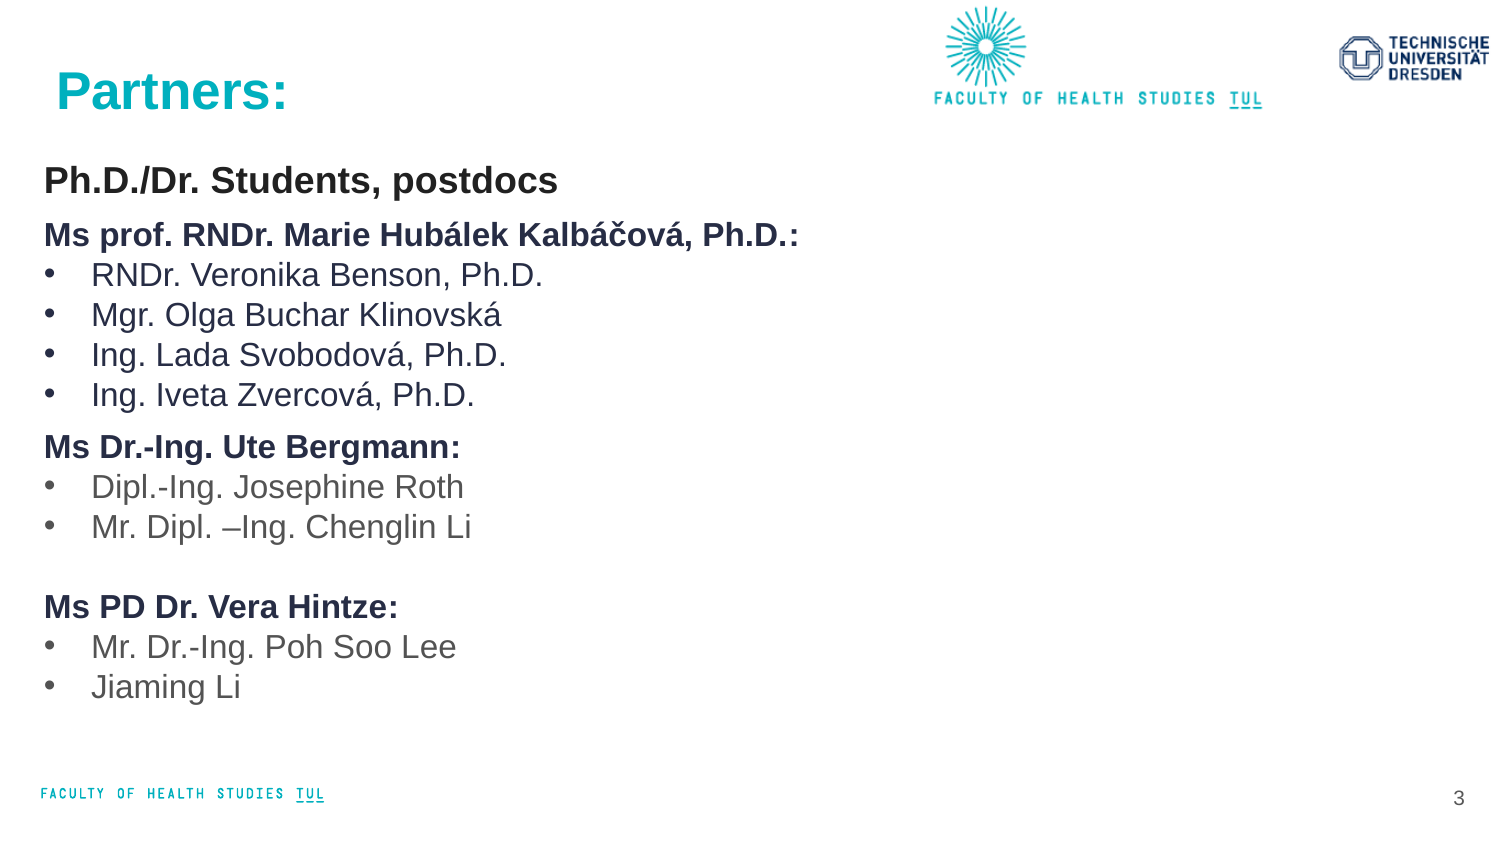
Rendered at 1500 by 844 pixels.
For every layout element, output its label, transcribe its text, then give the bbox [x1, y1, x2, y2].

picture [917, 0, 1500, 136]
title Partners: [55, 40, 707, 136]
slide_number 4 [1425, 770, 1481, 824]
text_box Ph.D./Dr. Students, postdocs Ms prof. RNDr. Marie Hubálek Kalbáčová, Ph.D.: RNDr. Veronika Benson, Ph.D. Mgr. Olga Buchar Klinovská Ing. Lada Svobodová, Ph.D. Ing. Iveta Zvercová, Ph.D. Ms Dr.-Ing. Ute Bergmann: Dipl.-Ing. Josephine Roth Mr. Dipl. –Ing. Chenglin Li Ms PD Dr. Vera Hintze: Mr. Dr.-Ing. Poh Soo Lee Jiaming Li [44, 155, 1425, 844]
